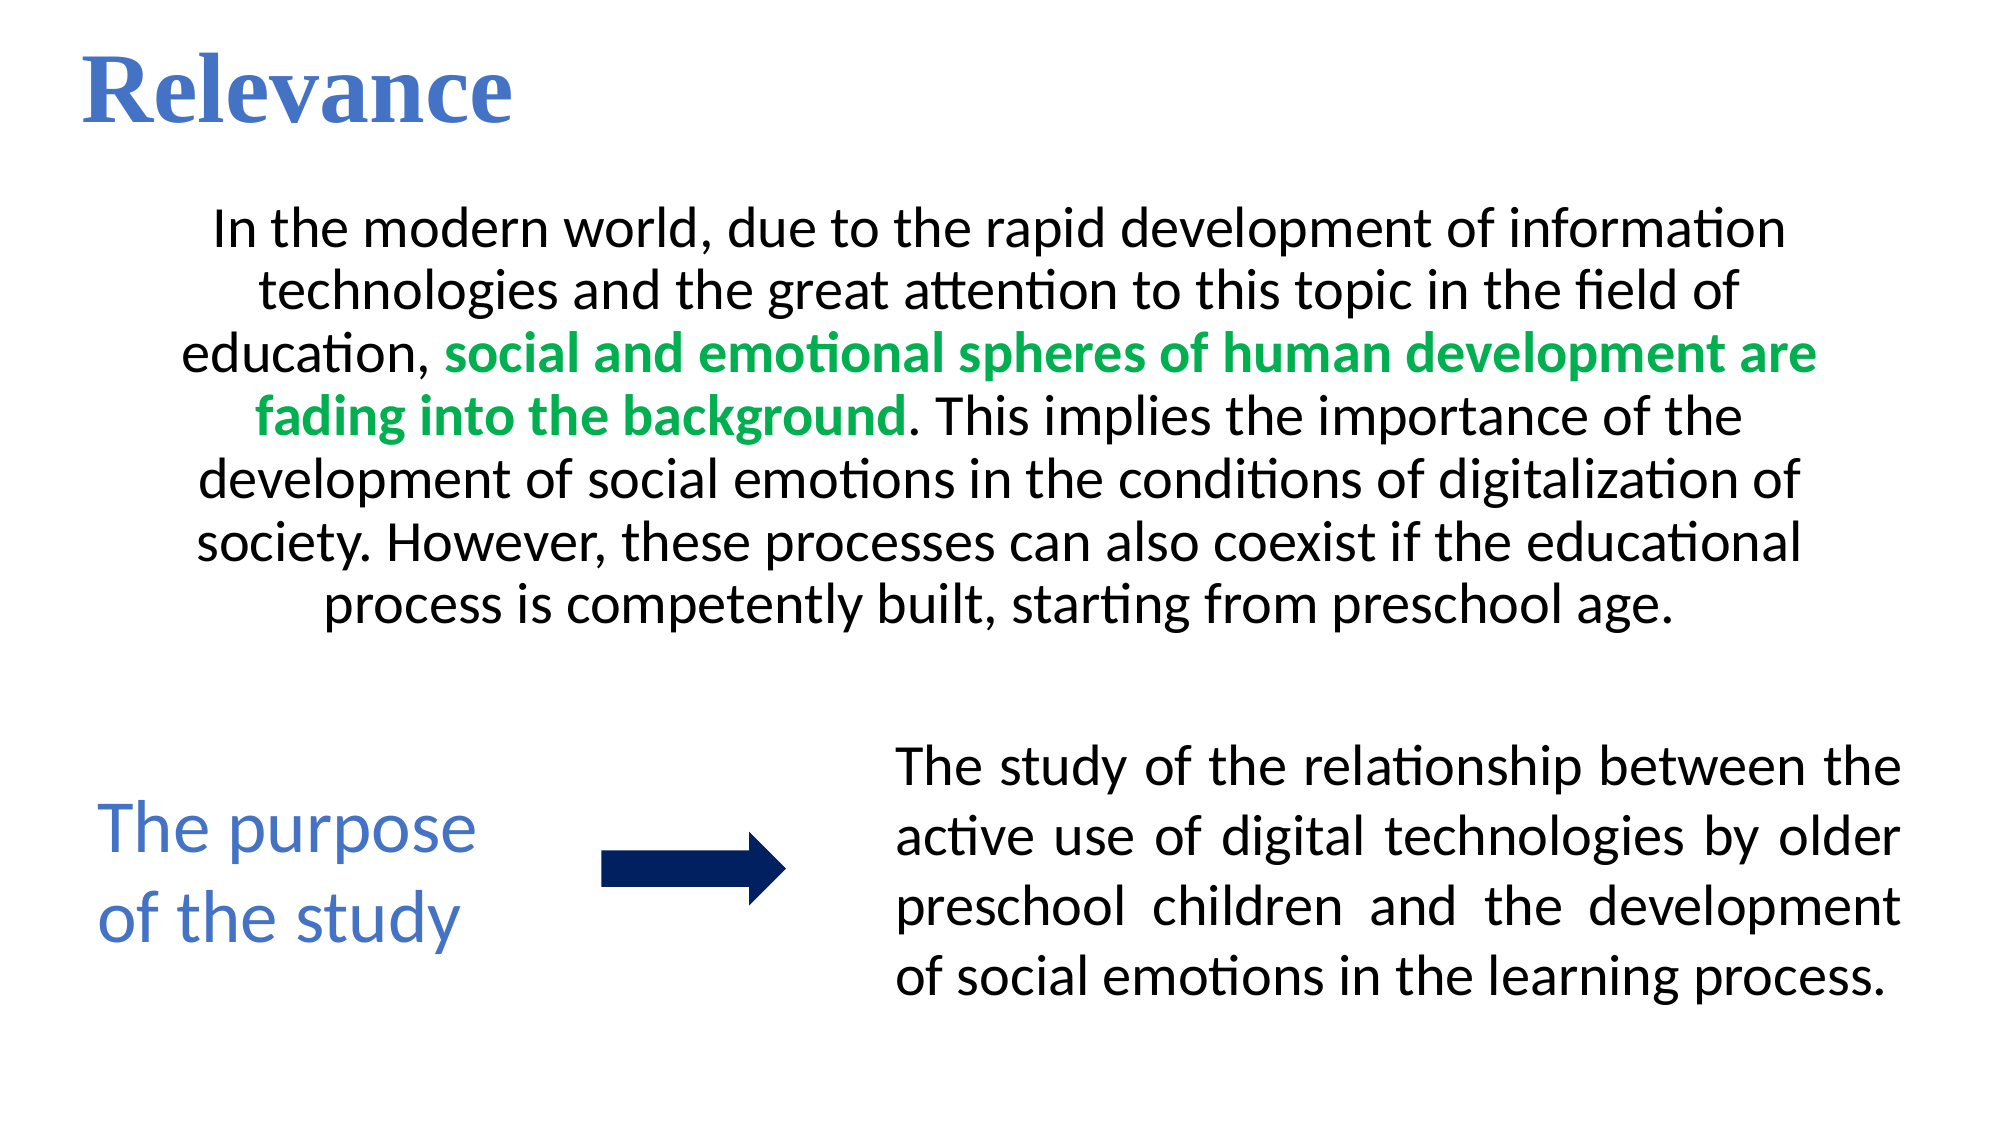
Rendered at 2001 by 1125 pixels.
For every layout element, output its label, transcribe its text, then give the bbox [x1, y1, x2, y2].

title Relevance [65, 0, 1791, 199]
list In the modern world, due to the rapid development of information technologies and the great attention to this topic in the field of education, social and emotional spheres of human development are fading into the background. This implies the importance of the development of social emotions in the conditions of digitalization of society. However, these processes can also coexist if the educational process is competently built, starting from preschool age. [137, 189, 1863, 904]
text_box [601, 831, 787, 906]
text_box The study of the relationship between the active use of digital technologies by older preschool children and the development of social emotions in the learning process. [880, 719, 1918, 1015]
text_box The purpose of the study [82, 770, 573, 965]
